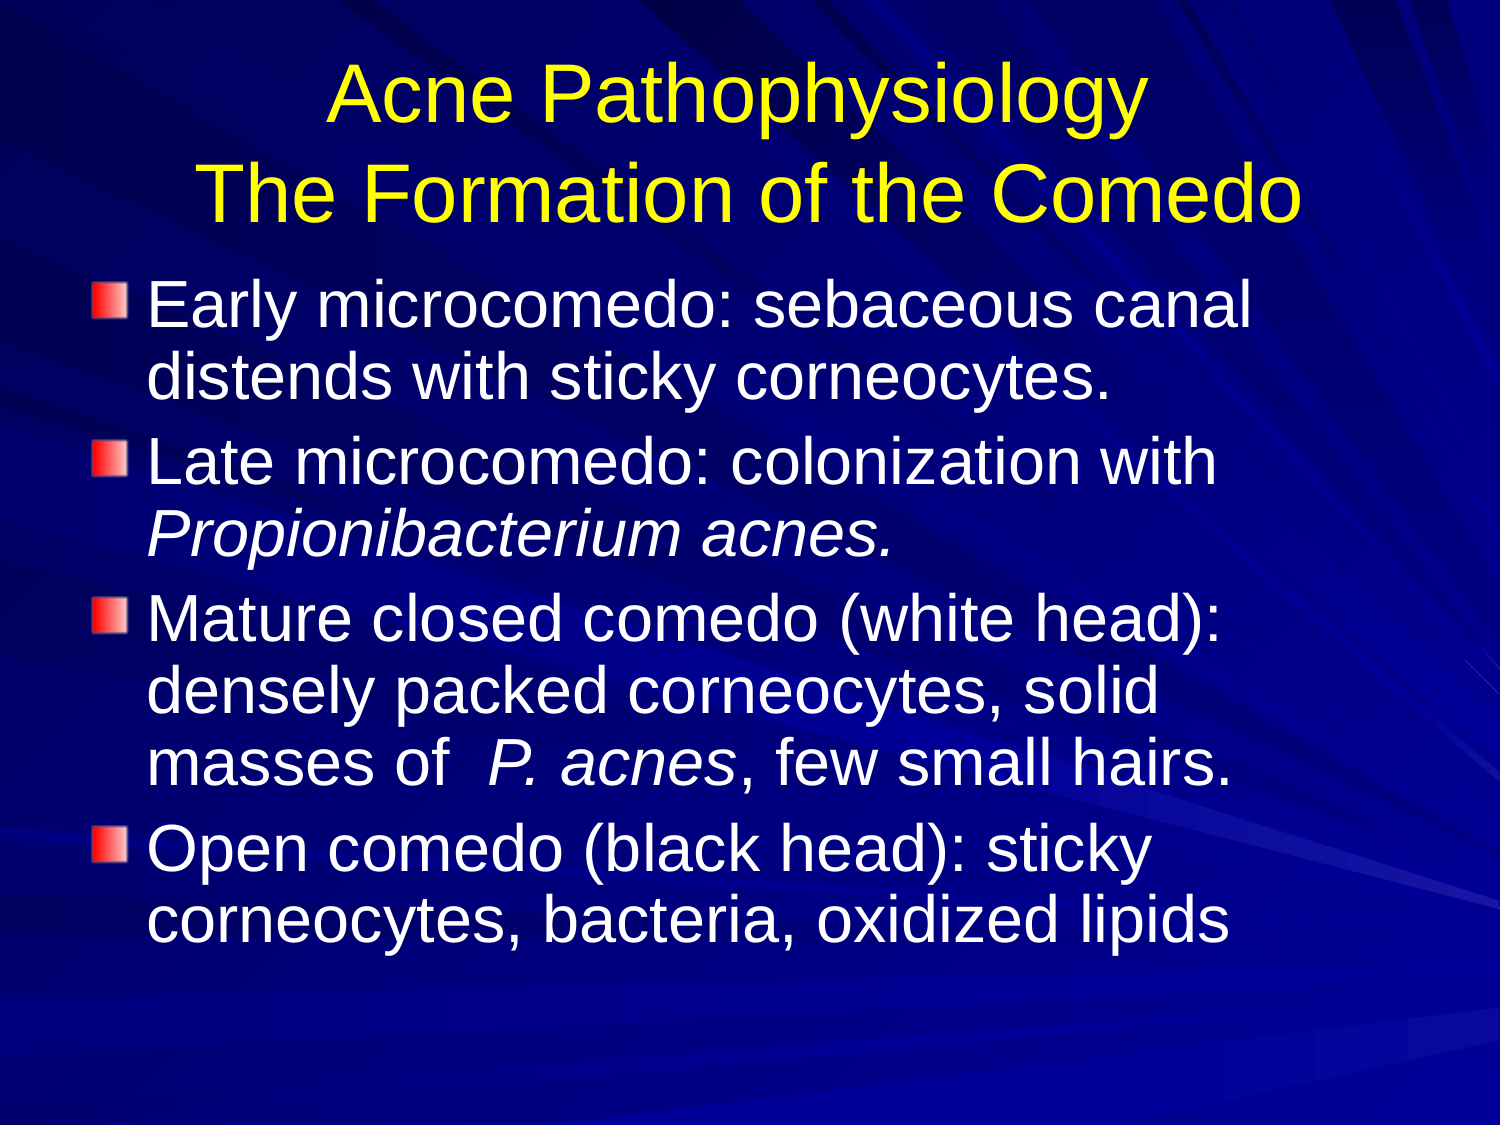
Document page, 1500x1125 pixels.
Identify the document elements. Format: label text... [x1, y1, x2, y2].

title Acne Pathophysiology The Formation of the Comedo [75, 45, 1425, 234]
list Early microcomedo: sebaceous canal distends with sticky corneocytes. Late microcomedo: colonization with Propionibacterium acnes. Mature closed comedo (white head): densely packed corneocytes, solid masses of P. acnes, few small hairs. Open comedo (black head): sticky corneocytes, bacteria, oxidized lipids [75, 262, 1425, 1006]
picture [90, 438, 132, 481]
picture [90, 824, 132, 867]
picture [90, 280, 132, 323]
picture [90, 595, 132, 638]
